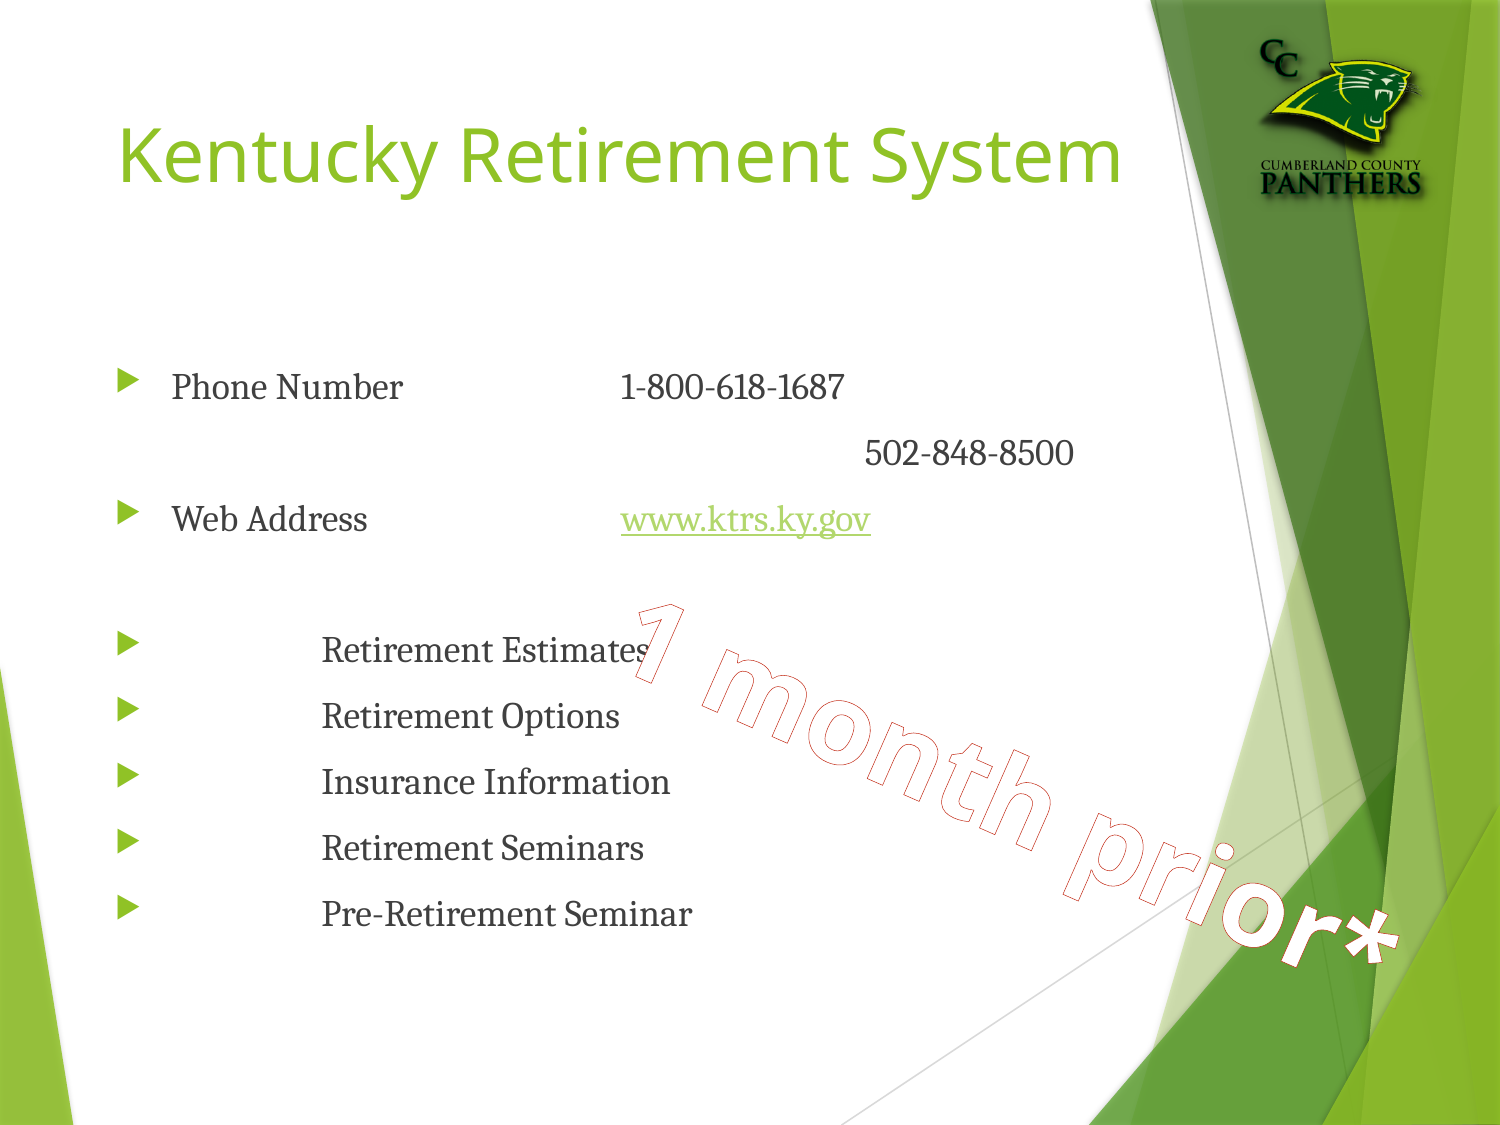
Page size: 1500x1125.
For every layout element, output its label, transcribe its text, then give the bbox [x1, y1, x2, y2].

list Phone Number 1-800-618-1687 502-848-8500 Web Address www.ktrs.ky.gov Retirement Estimates Retirement Options Insurance Information Retirement Seminars Pre-Retirement Seminar [99, 354, 1142, 992]
text_box 1 month prior* [582, 548, 1438, 1037]
title Kentucky Retirement System [99, 99, 1142, 317]
picture [1244, 18, 1438, 213]
